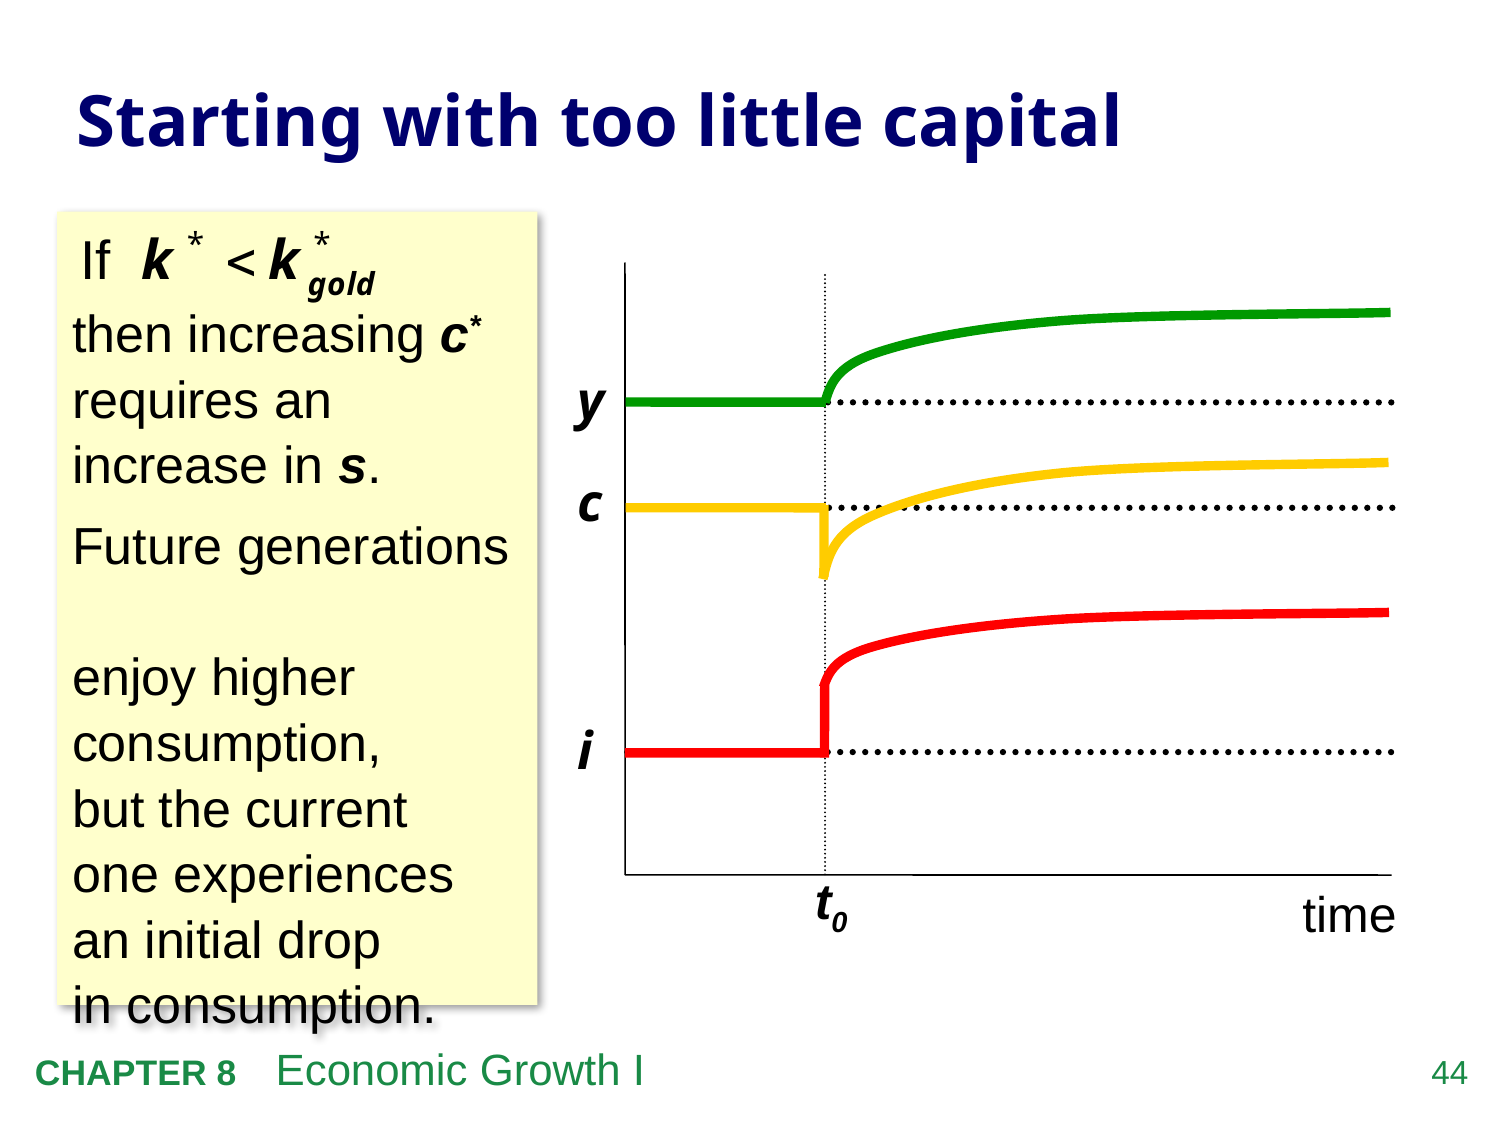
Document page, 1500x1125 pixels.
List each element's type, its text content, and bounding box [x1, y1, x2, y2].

text_box y [562, 359, 619, 438]
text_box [822, 312, 1391, 688]
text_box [831, 401, 1397, 754]
text_box i [562, 709, 619, 788]
list then increasing c* requires an increase in s. Future generations enjoy higher consumption, but the current one experiences an initial drop in consumption. [57, 211, 538, 1005]
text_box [624, 401, 818, 754]
text_box time [1287, 874, 1425, 950]
text_box c [562, 462, 618, 540]
title Starting with too little capital [76, 38, 1430, 193]
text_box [624, 262, 1392, 401]
text_box t0 [799, 885, 875, 946]
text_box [624, 760, 1392, 876]
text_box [75, 220, 396, 313]
